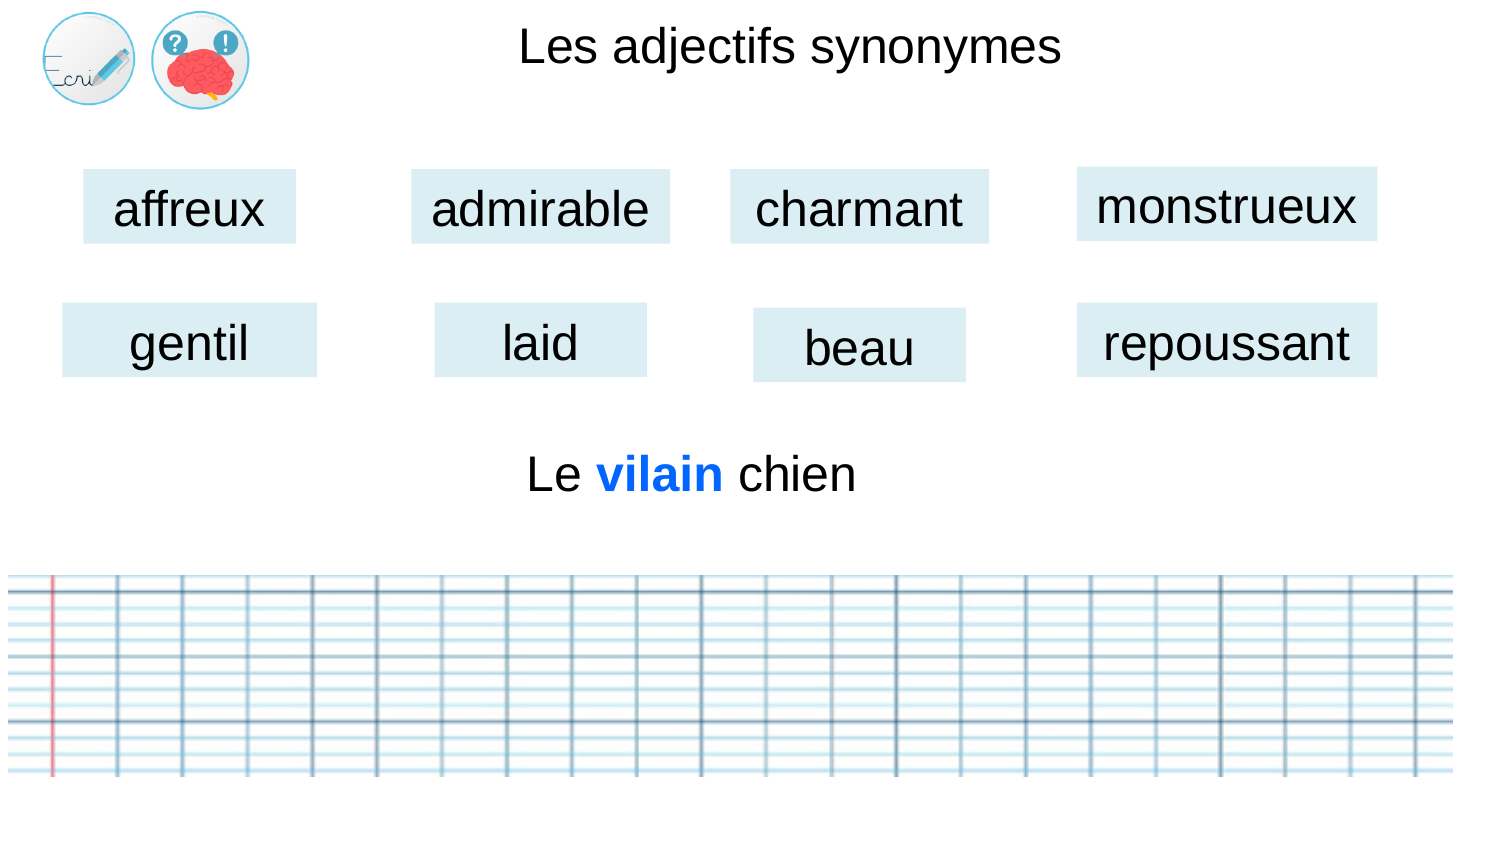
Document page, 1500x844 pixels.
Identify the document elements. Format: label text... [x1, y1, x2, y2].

text_box gentil [62, 302, 317, 378]
text_box affreux [83, 169, 296, 244]
picture [42, 10, 138, 110]
text_box admirable [411, 169, 671, 244]
picture [144, 5, 254, 115]
text_box repoussant [1076, 302, 1378, 378]
text_box beau [753, 307, 966, 383]
text_box charmant [730, 169, 990, 244]
text_box Le vilain chien [89, 433, 1295, 509]
text_box Les adjectifs synonymes [255, 6, 1336, 82]
text_box laid [434, 302, 648, 378]
picture [8, 575, 1453, 777]
text_box monstrueux [1076, 166, 1378, 242]
